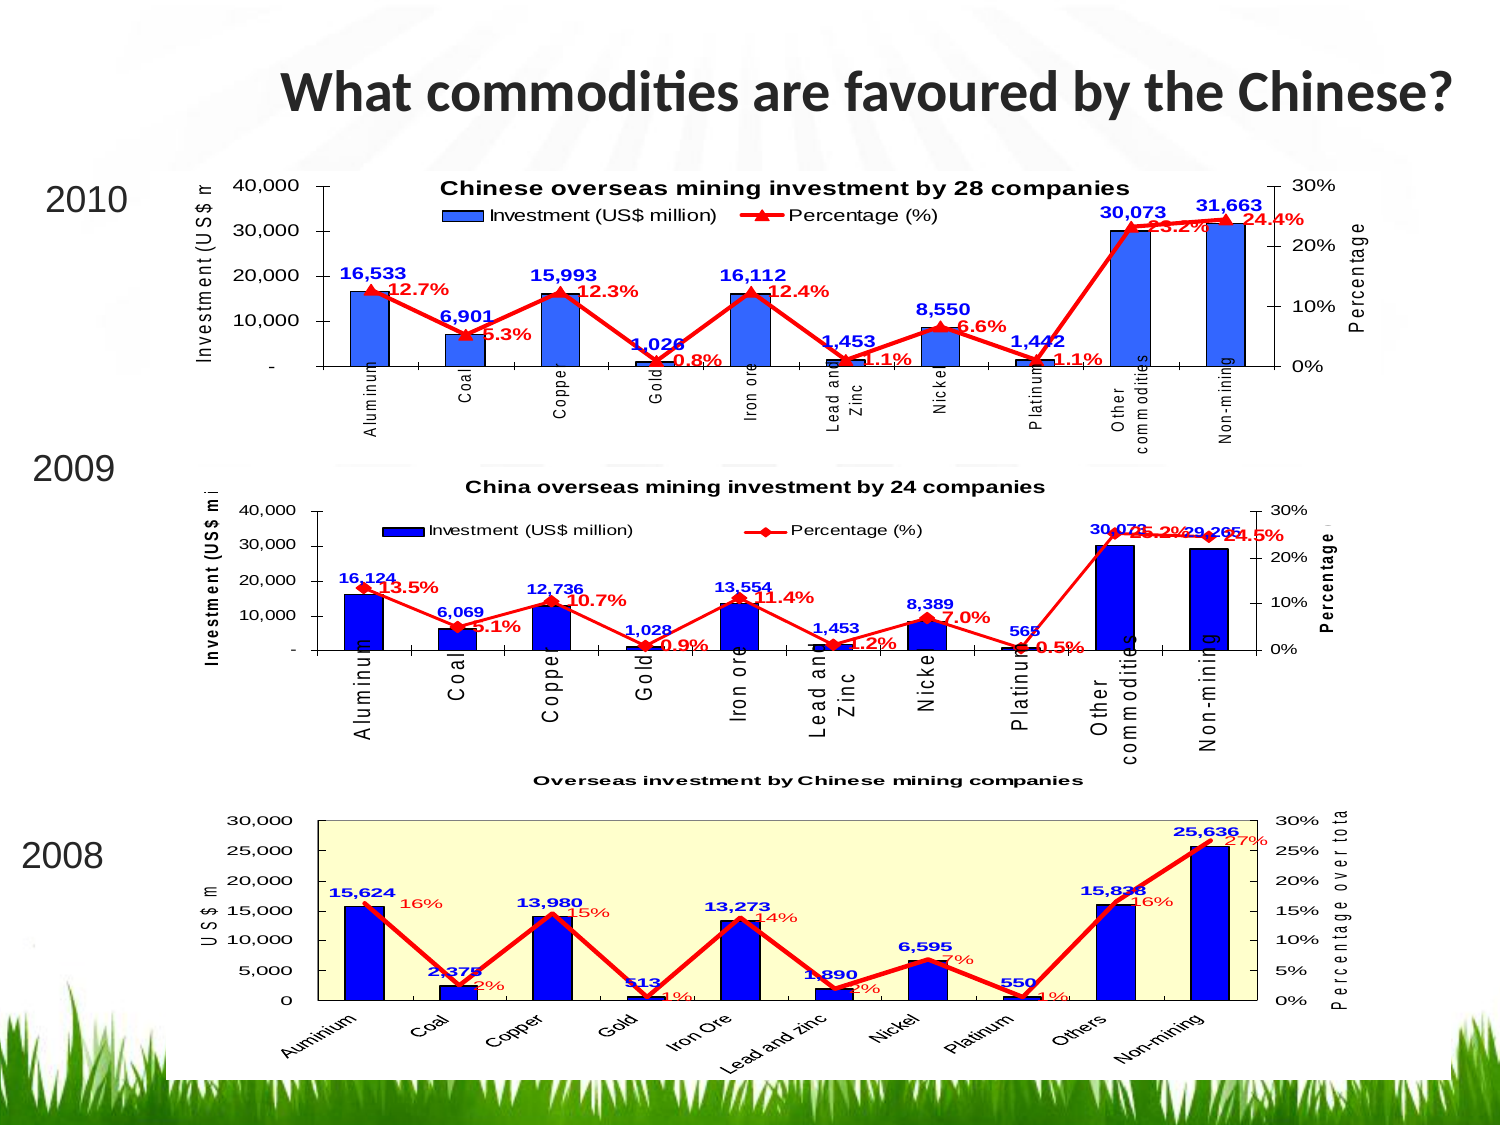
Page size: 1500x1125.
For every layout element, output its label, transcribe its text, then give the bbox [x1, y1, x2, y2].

text_box 2009 [17, 436, 131, 497]
picture [0, 0, 1500, 1125]
text_box 2008 [6, 823, 119, 884]
title What commodities are favoured by the Chinese? [230, 42, 1500, 135]
text_box 2010 [30, 167, 139, 228]
